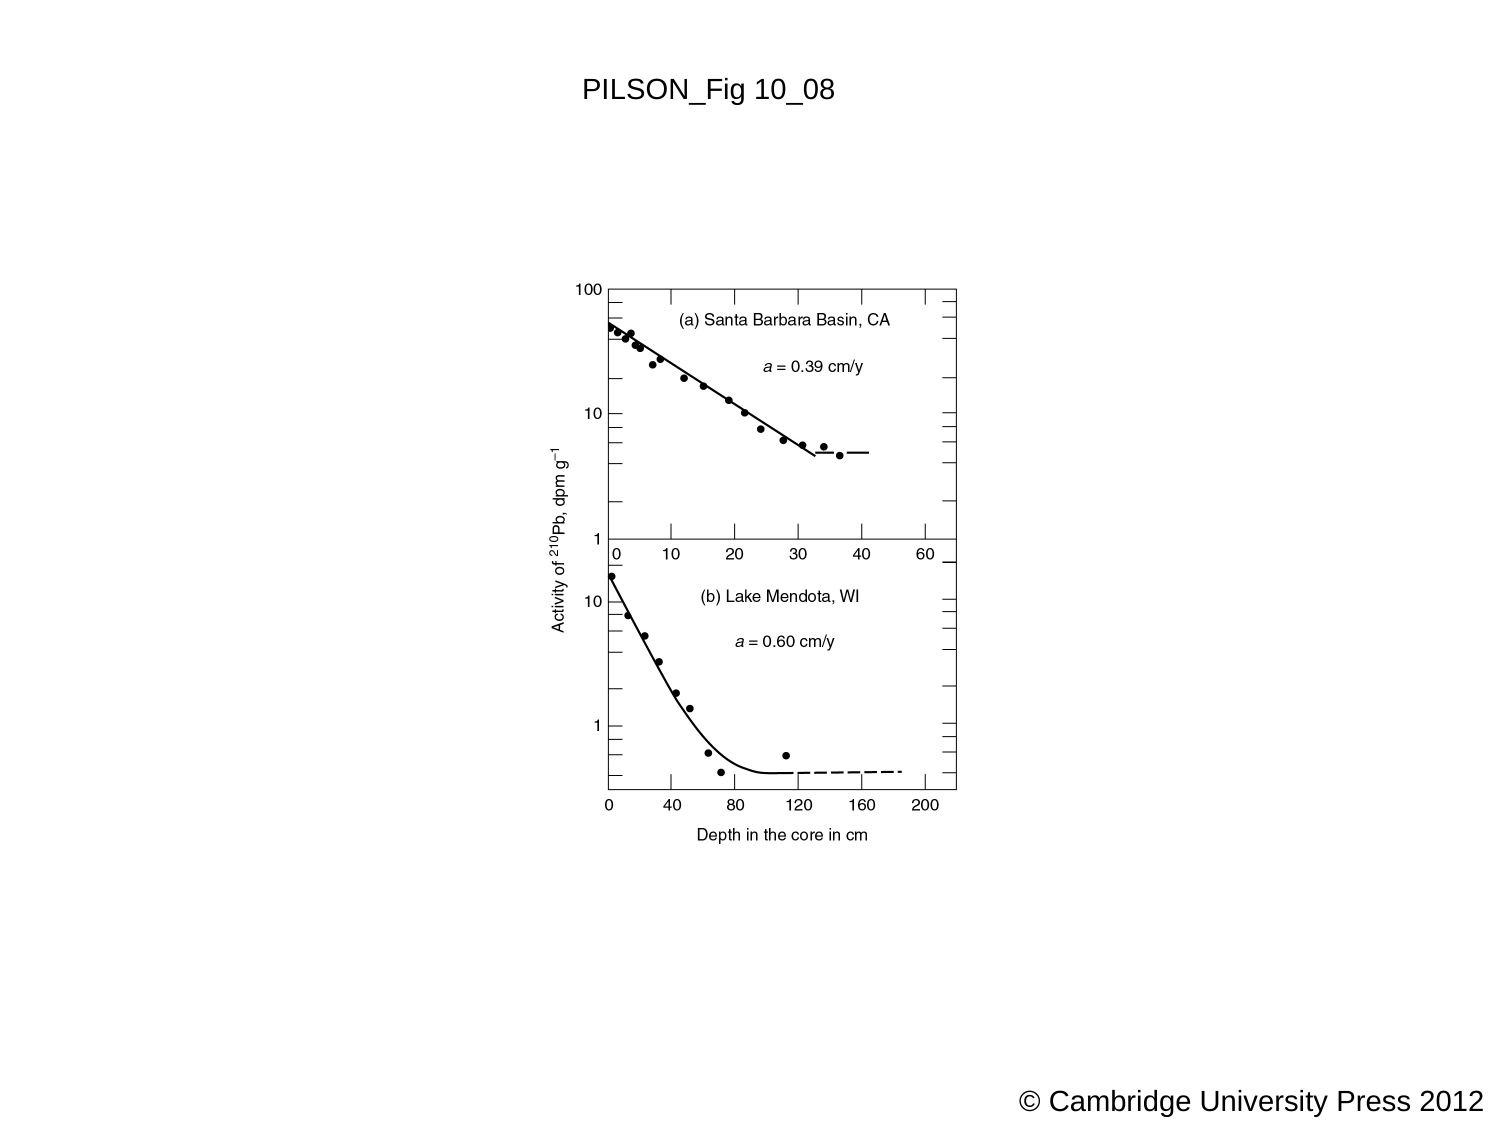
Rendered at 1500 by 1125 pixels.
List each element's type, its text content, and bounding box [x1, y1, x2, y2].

text_box PILSON_Fig 10_08 [567, 62, 851, 113]
text_box © Cambridge University Press 2012 [915, 1074, 1500, 1125]
picture [540, 278, 960, 847]
